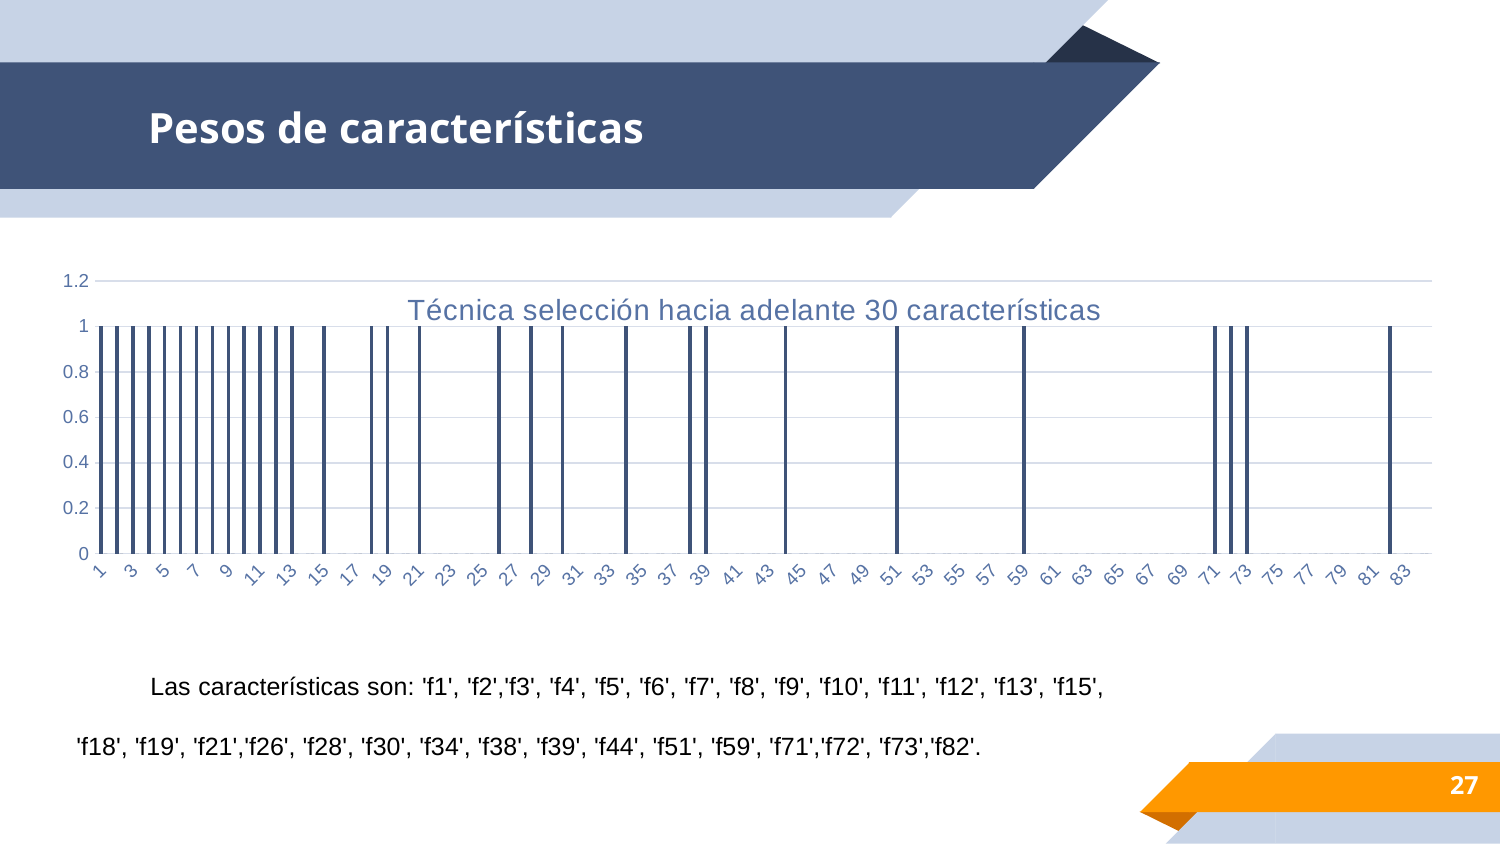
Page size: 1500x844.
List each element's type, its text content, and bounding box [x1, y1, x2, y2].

slide_number 27 [1249, 760, 1494, 813]
chart [47, 268, 1471, 682]
title Pesos de características [133, 64, 997, 190]
text_box Las características son: 'f1', 'f2','f3', 'f4', 'f5', 'f6', 'f7', 'f8', 'f9', 'f10', 'f11', 'f12', 'f13', 'f15', 'f18', 'f19', 'f21','f26', 'f28', 'f30', 'f34', 'f38', 'f39', 'f44', 'f51', 'f59', 'f71','f72', 'f73','f82'. [61, 690, 1122, 768]
